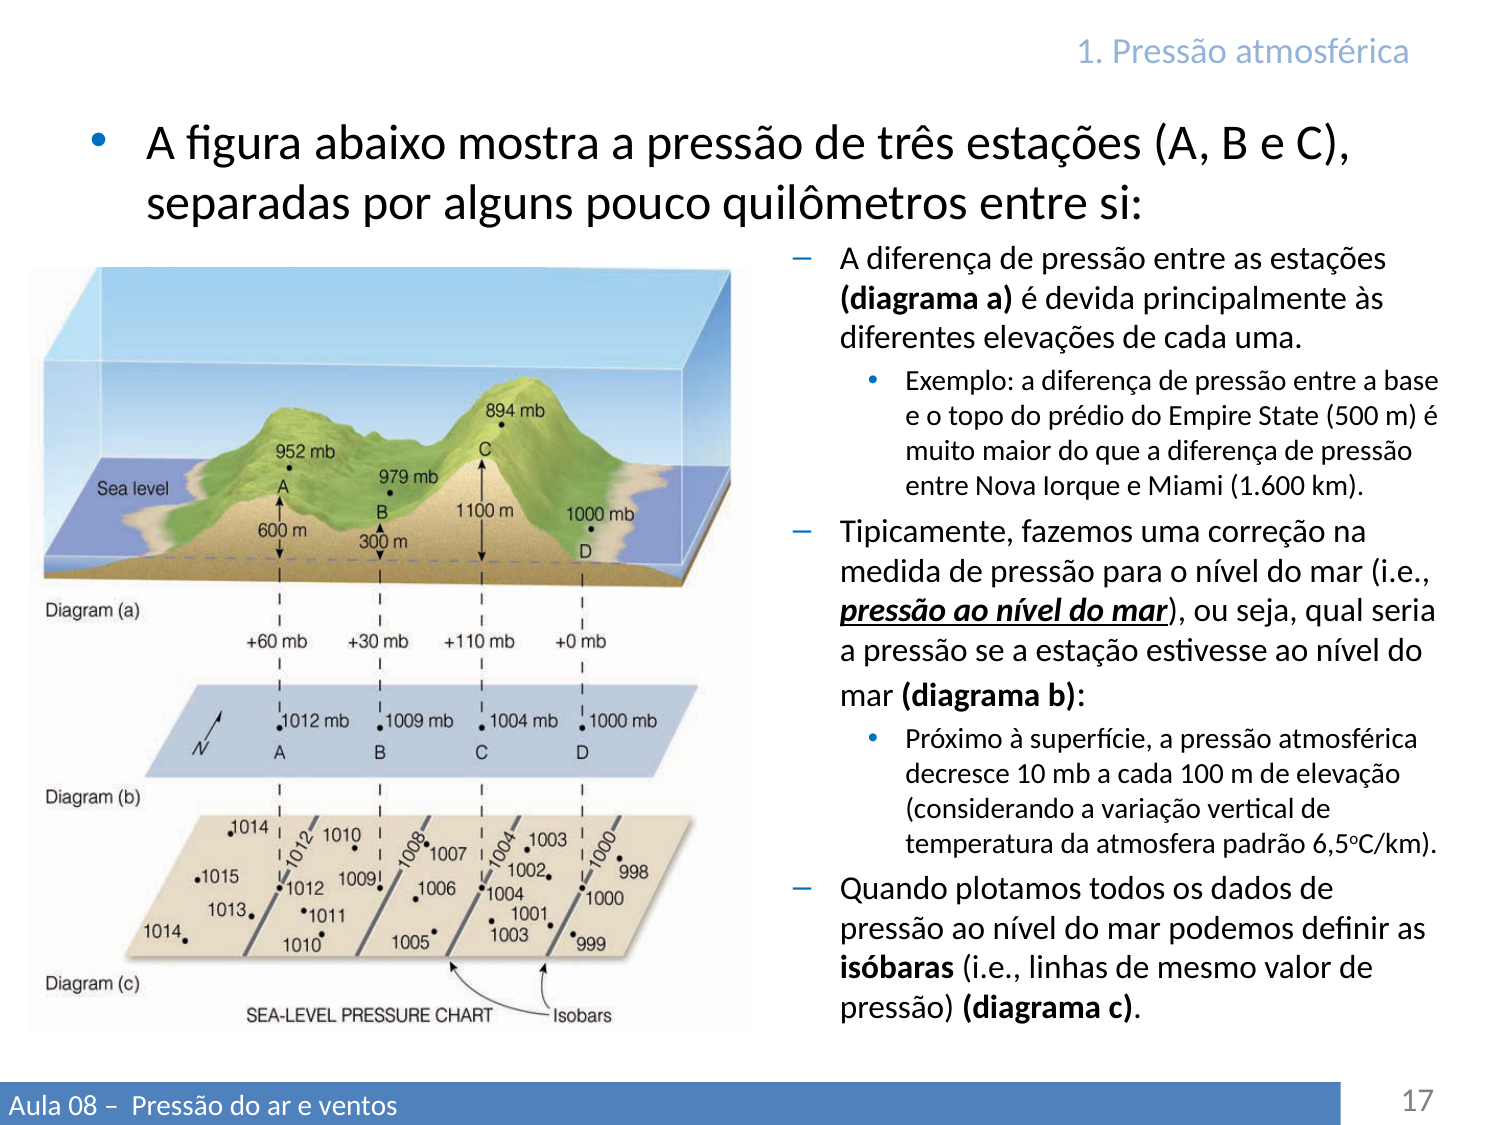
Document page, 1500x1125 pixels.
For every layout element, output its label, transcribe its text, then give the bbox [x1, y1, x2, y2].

picture [29, 266, 751, 1033]
list A figura abaixo mostra a pressão de três estações (A, B e C), separadas por alguns pouco quilômetros entre si: A diferença de pressão entre as estações (diagrama a) é devida principalmente às diferentes elevações de cada uma. Exemplo: a diferença de pressão entre a base e o topo do prédio do Empire State (500 m) é muito maior do que a diferença de pressão entre Nova Iorque e Miami (1.600 km). Tipicamente, fazemos uma correção na medida de pressão para o nível do mar (i.e., pressão ao nível do mar), ou seja, qual seria a pressão se a estação estivesse ao nível do mar (diagrama b): Próximo à superfície, a pressão atmosférica decresce 10 mb a cada 100 m de elevação (considerando a variação vertical de temperatura da atmosfera padrão 6,5oC/km). Quando plotamos todos os dados de pressão ao nível do mar podemos definir as isóbaras (i.e., linhas de mesmo valor de pressão) (diagrama c). [75, 101, 1459, 1071]
title 1. Pressão atmosférica [75, 19, 1425, 79]
